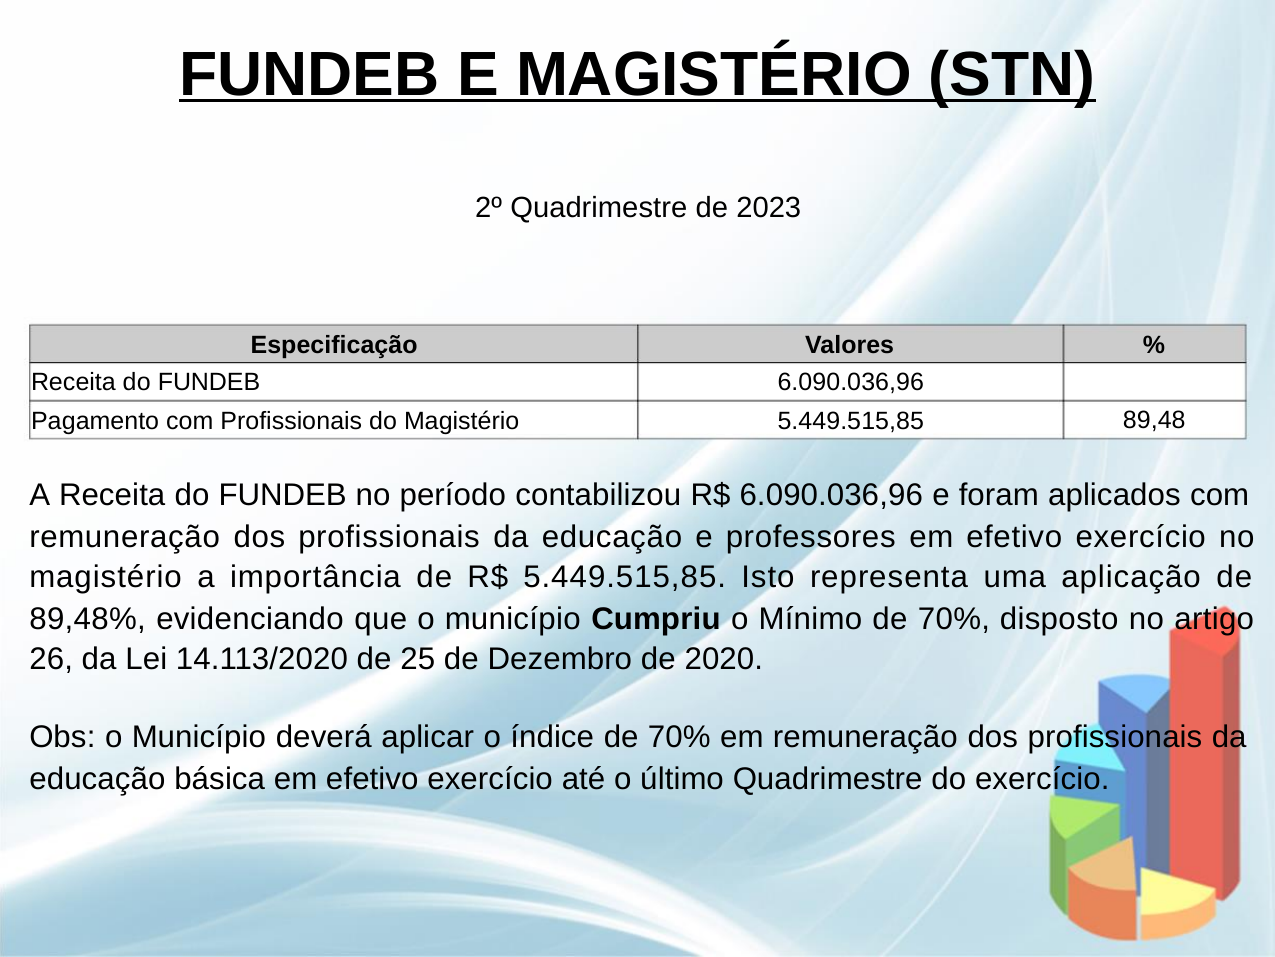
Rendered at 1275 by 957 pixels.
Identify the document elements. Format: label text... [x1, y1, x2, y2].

text_box Valores [805, 330, 921, 359]
text_box 89,48 [1122, 405, 1211, 434]
text_box % [1143, 330, 1191, 359]
text_box 6.090.036,96 5.449.515,85 [777, 367, 949, 435]
text_box A Receita do FUNDEB no período contabilizou R$ 6.090.036,96 e foram aplicados com remuneração dos profissionais da educação e professores em efetivo exercício no magistério a importância de R$ 5.449.515,85. Isto representa uma aplicação de 89,48%, evidenciando que o município Cumpriu o Mínimo de 70%, disposto no artigo 26, da Lei 14.113/2020 de 25 de Dezembro de 2020. [29, 477, 1271, 676]
text_box FUNDEB E MAGISTÉRIO (STN) [179, 37, 1122, 108]
text_box Obs: o Município deverá aplicar o índice de 70% em remuneração dos profissionais da educação básica em efetivo exercício até o último Quadrimestre do exercício. [29, 719, 1271, 796]
text_box [0, 0, 1275, 957]
text_box Especificação Receita do FUNDEB Pagamento com Profissionais do Magistério [31, 330, 544, 435]
text_box 2º Quadrimestre de 2023 [475, 191, 826, 224]
